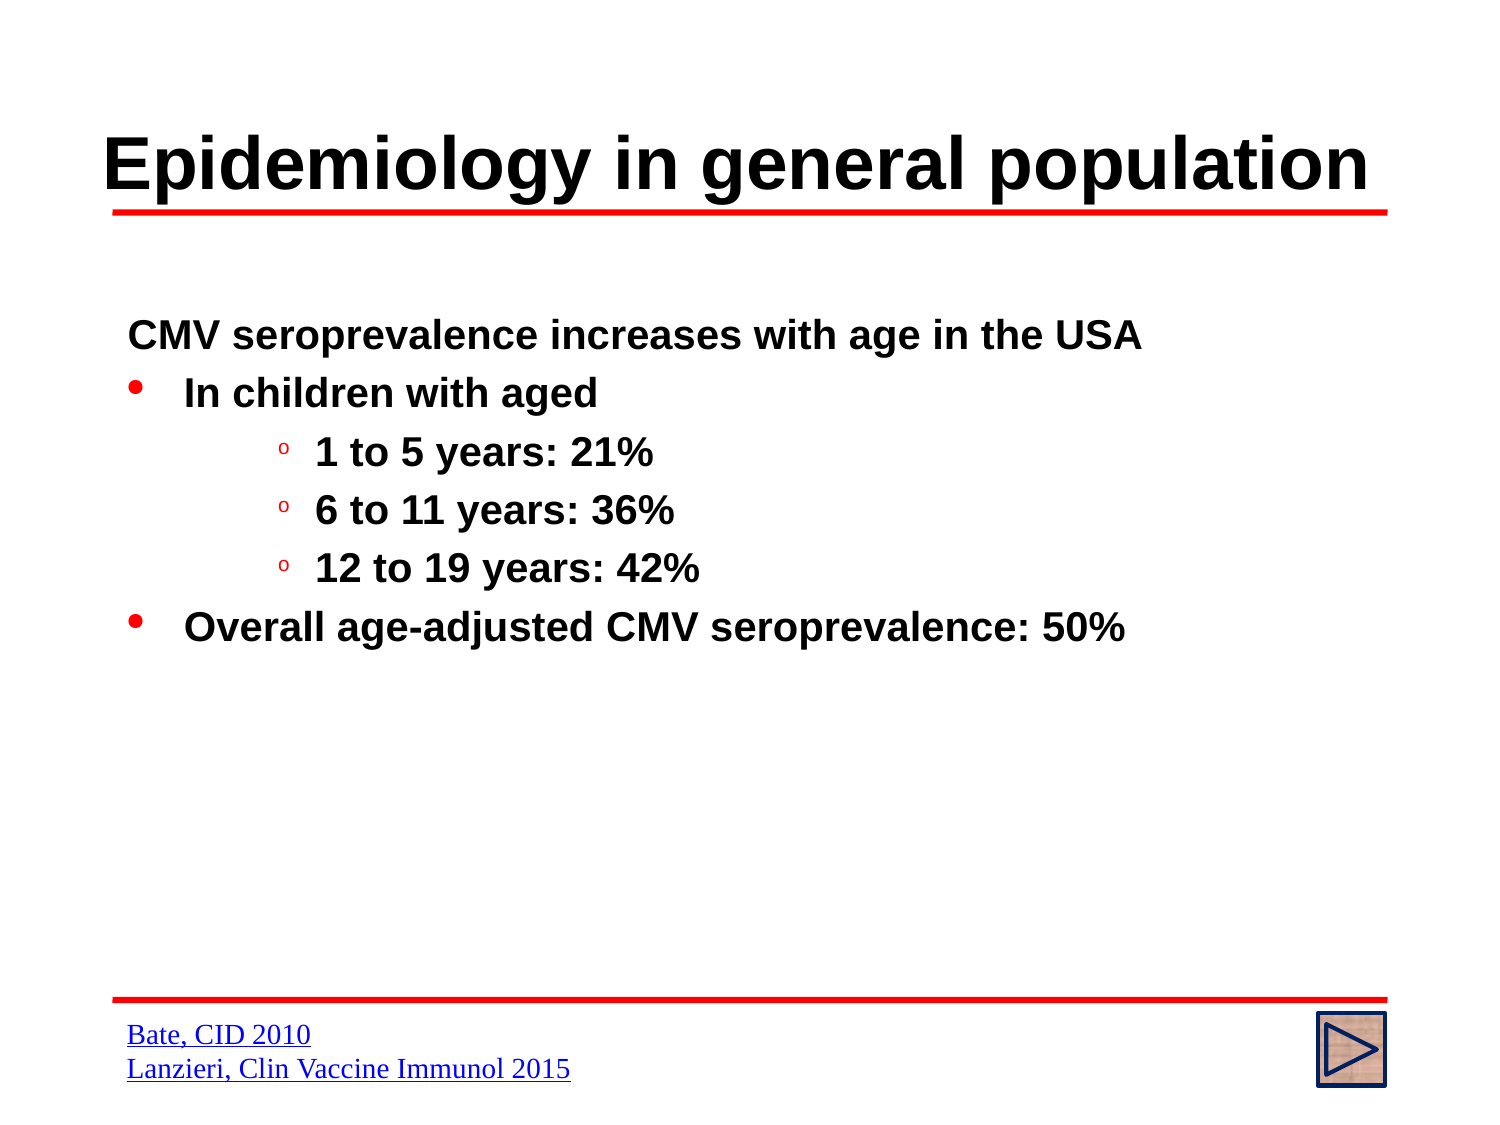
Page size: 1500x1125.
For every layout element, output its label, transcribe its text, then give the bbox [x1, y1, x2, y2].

text_box Bate, CID 2010 Lanzieri, Clin Vaccine Immunol 2015 [111, 1007, 586, 1093]
text_box [1316, 1011, 1387, 1088]
list CMV seroprevalence increases with age in the USA In children with aged 1 to 5 years: 21% 6 to 11 years: 36% 12 to 19 years: 42% Overall age-adjusted CMV seroprevalence: 50% [112, 299, 1438, 838]
title Epidemiology in general population [86, 69, 1438, 213]
